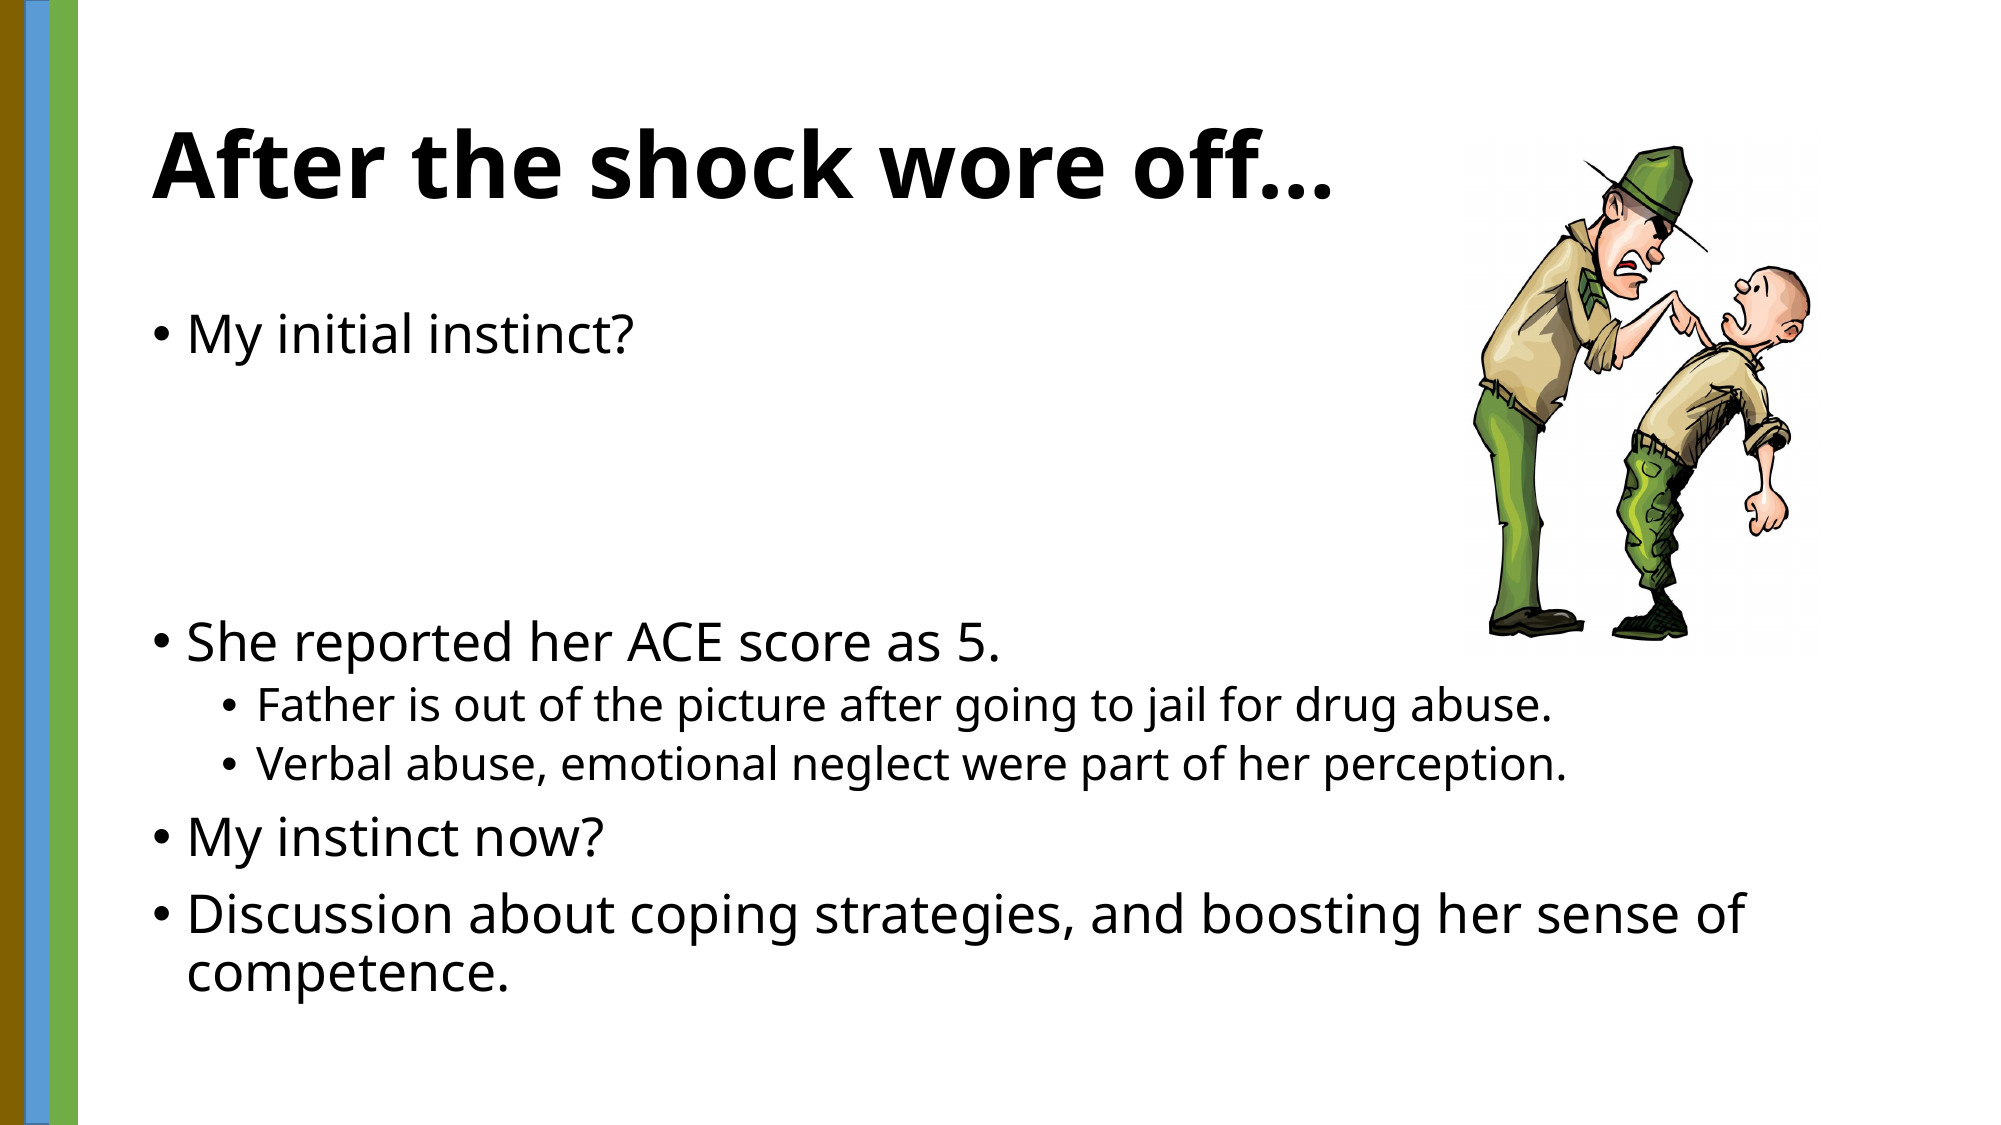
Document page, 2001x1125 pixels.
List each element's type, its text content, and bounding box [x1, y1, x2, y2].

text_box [0, 0, 78, 1125]
title After the shock wore off… [137, 59, 1863, 278]
list My initial instinct? She reported her ACE score as 5. Father is out of the picture after going to jail for drug abuse. Verbal abuse, emotional neglect were part of her perception. My instinct now? Discussion about coping strategies, and boosting her sense of competence. [137, 299, 1863, 1014]
picture [1463, 129, 1821, 657]
